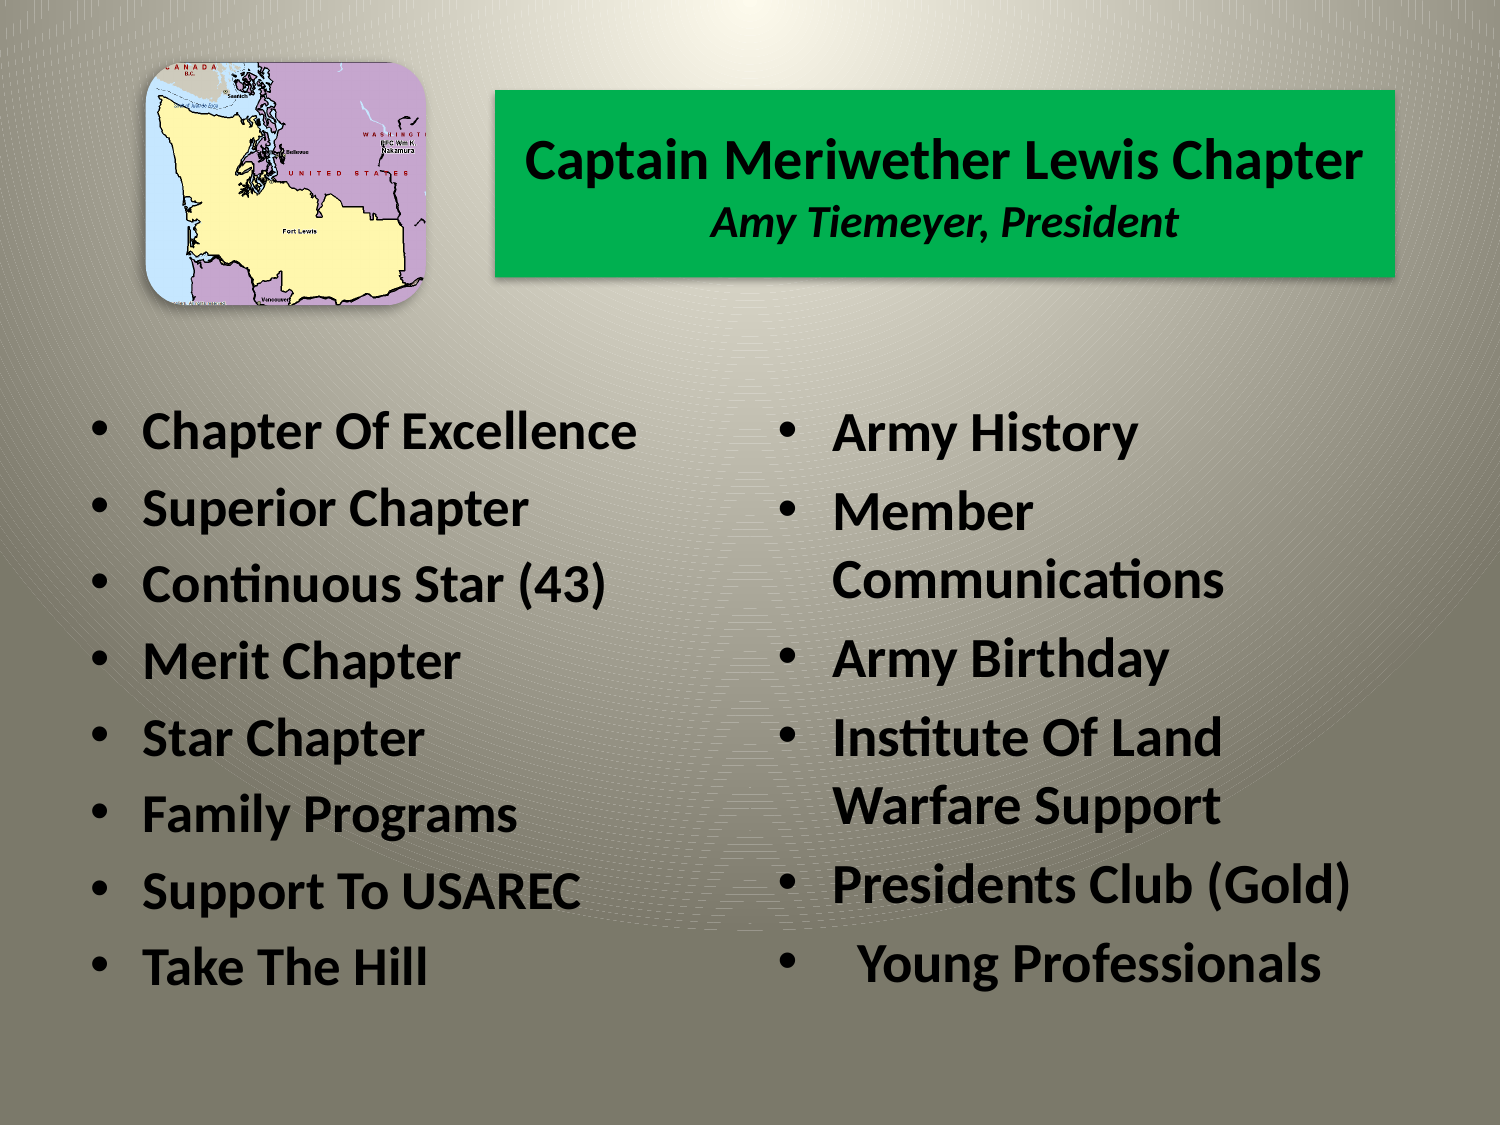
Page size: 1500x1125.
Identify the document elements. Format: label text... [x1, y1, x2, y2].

picture [145, 61, 427, 306]
list Army History Member Communications Army Birthday Institute Of Land Warfare Support Presidents Club (Gold) Young Professionals [762, 387, 1425, 1005]
list Chapter Of Excellence Superior Chapter Continuous Star (43) Merit Chapter Star Chapter Family Programs Support To USAREC Take The Hill [75, 387, 738, 1005]
title Captain Meriwether Lewis Chapter Amy Tiemeyer, President [495, 90, 1395, 278]
